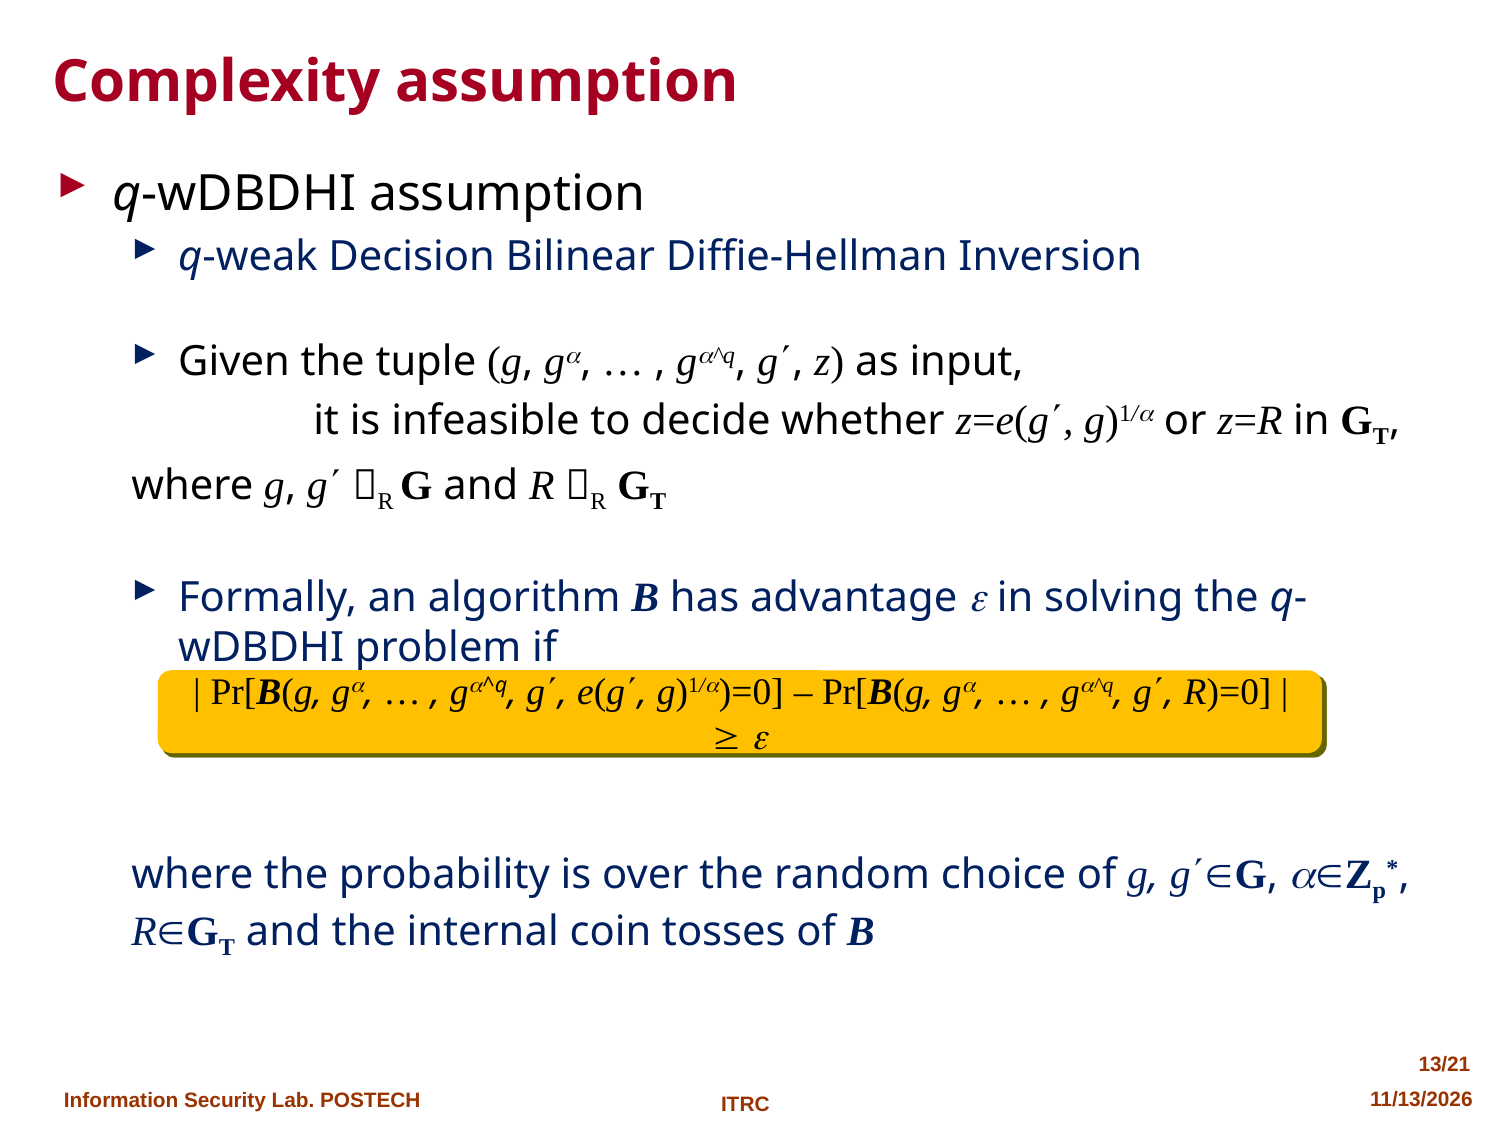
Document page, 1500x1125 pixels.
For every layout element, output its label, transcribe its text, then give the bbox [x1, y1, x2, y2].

list q-wDBDHI assumption q-weak Decision Bilinear Diffie-Hellman Inversion Given the tuple (g, g, … , g^q, g, z) as input, it is infeasible to decide whether z=e(g, g)1/ or z=R in GT, where g, g R G and R R GT Formally, an algorithm B has advantage  in solving the q-wDBDHI problem if where the probability is over the random choice of g, gG, Zp*, RGT and the internal coin tosses of B [41, 152, 1457, 1013]
title Complexity assumption [37, 27, 1459, 122]
text_box | Pr[B(g, g, … , g^q, g, e(g, g)1/)=0] – Pr[B(g, g, … , g^q, g, R)=0] |   [157, 670, 1322, 754]
footer ITRC [507, 1083, 983, 1125]
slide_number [1137, 1078, 1488, 1120]
slide_number 13/21 [1379, 1043, 1500, 1083]
